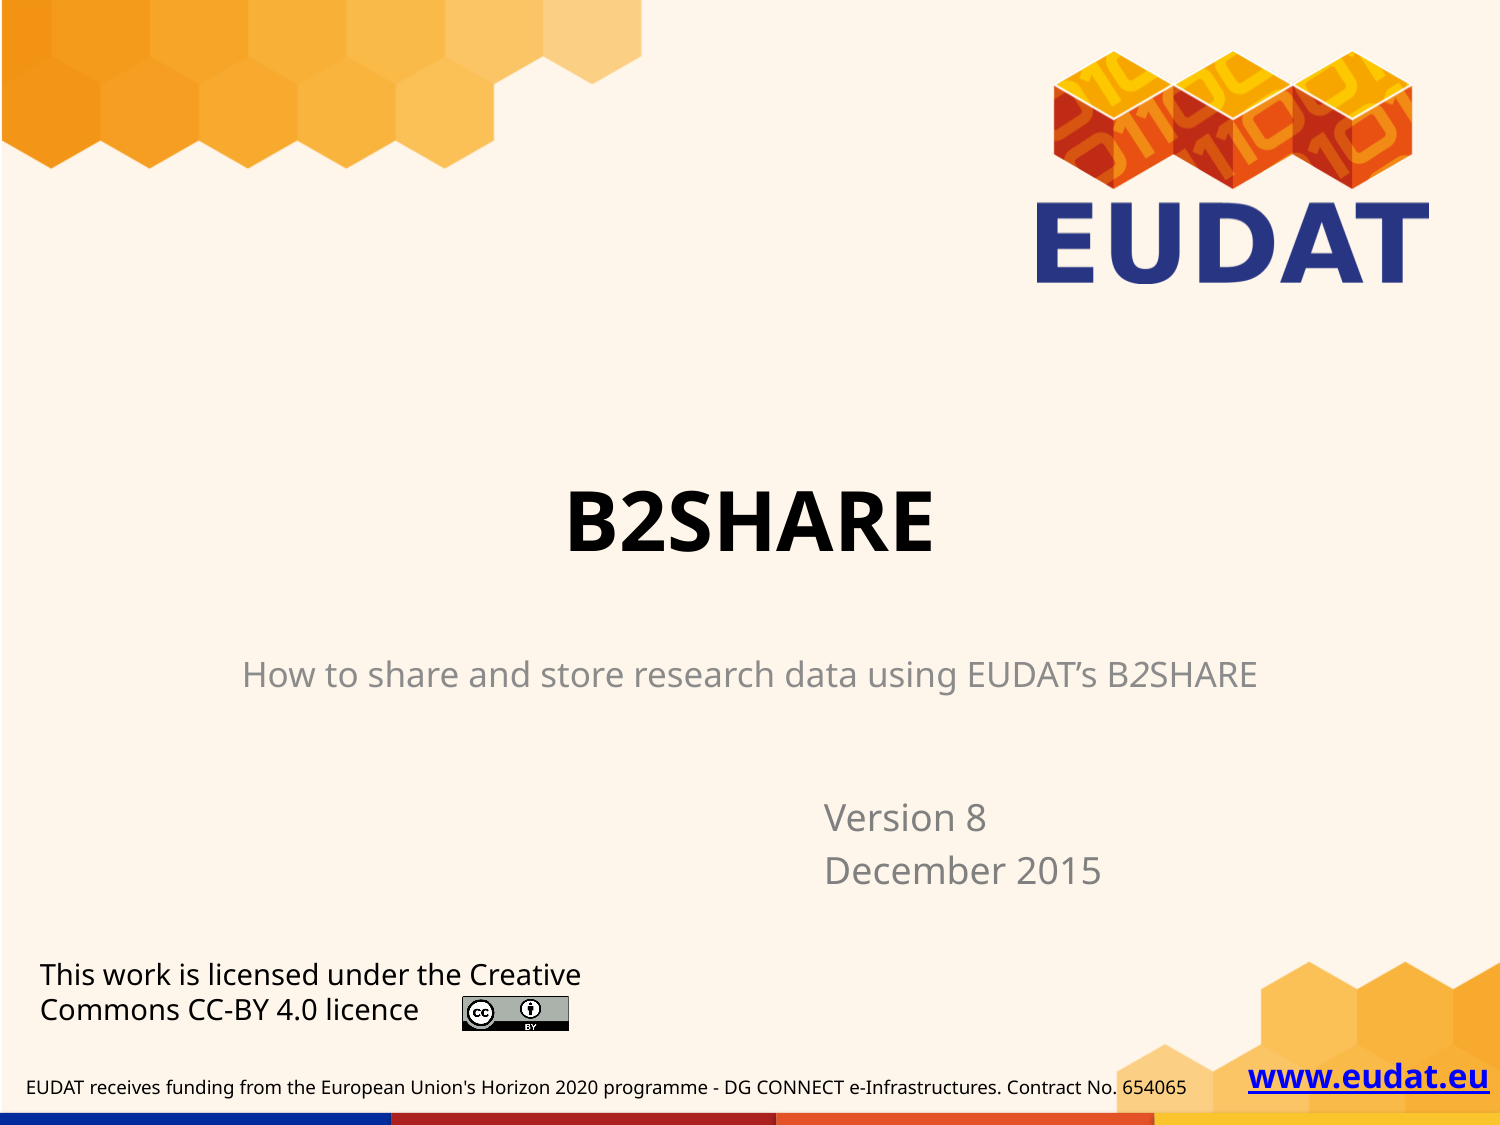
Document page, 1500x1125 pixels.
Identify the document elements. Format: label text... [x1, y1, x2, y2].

text_box This work is licensed under the Creative Commons CC-BY 4.0 licence [24, 949, 616, 1034]
title B2SHARE [112, 397, 1388, 639]
subtitle How to share and store research data using EUDAT’s B2SHARE [225, 645, 1275, 744]
list Version 8 December 2015 [809, 786, 1429, 1035]
picture [0, 0, 1500, 1112]
